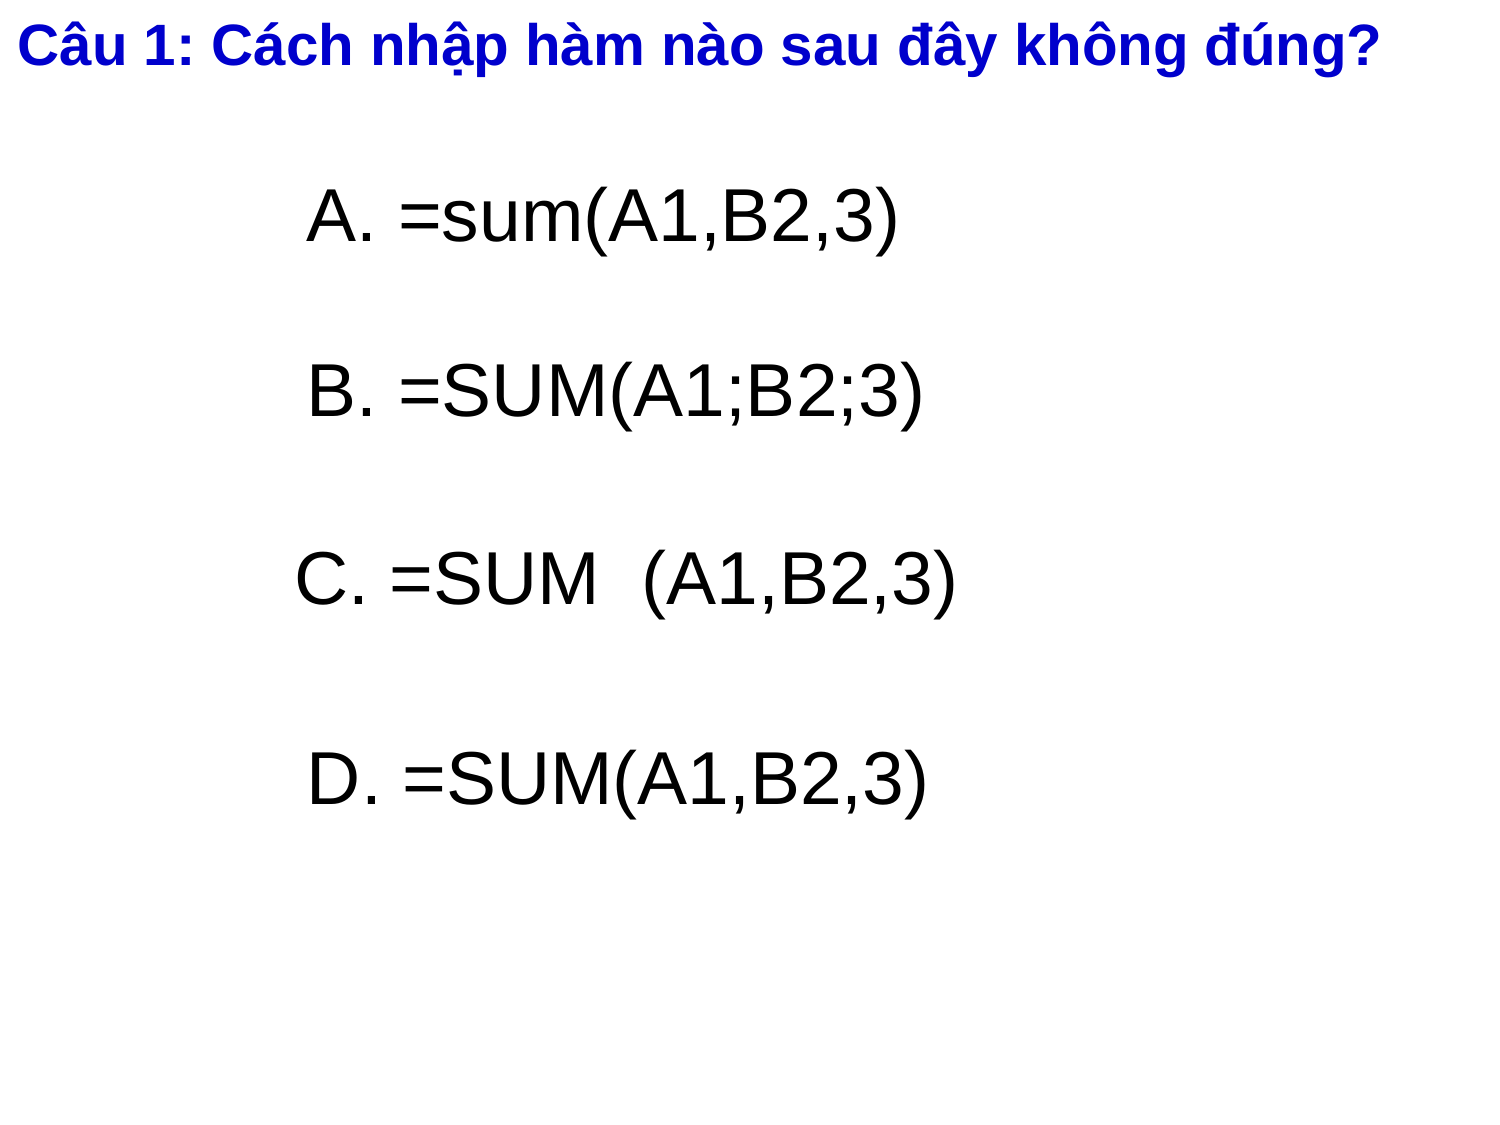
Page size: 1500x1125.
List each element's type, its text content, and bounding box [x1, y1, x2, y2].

text_box Câu 1: Cách nhập hàm nào sau đây không đúng? [2, 0, 1488, 85]
text_box A. =sum(A1,B2,3) [292, 159, 1168, 265]
text_box D. =SUM(A1,B2,3) [292, 721, 1180, 827]
text_box C. =SUM (A1,B2,3) [279, 521, 1193, 627]
text_box B. =SUM(A1;B2;3) [292, 334, 1193, 440]
